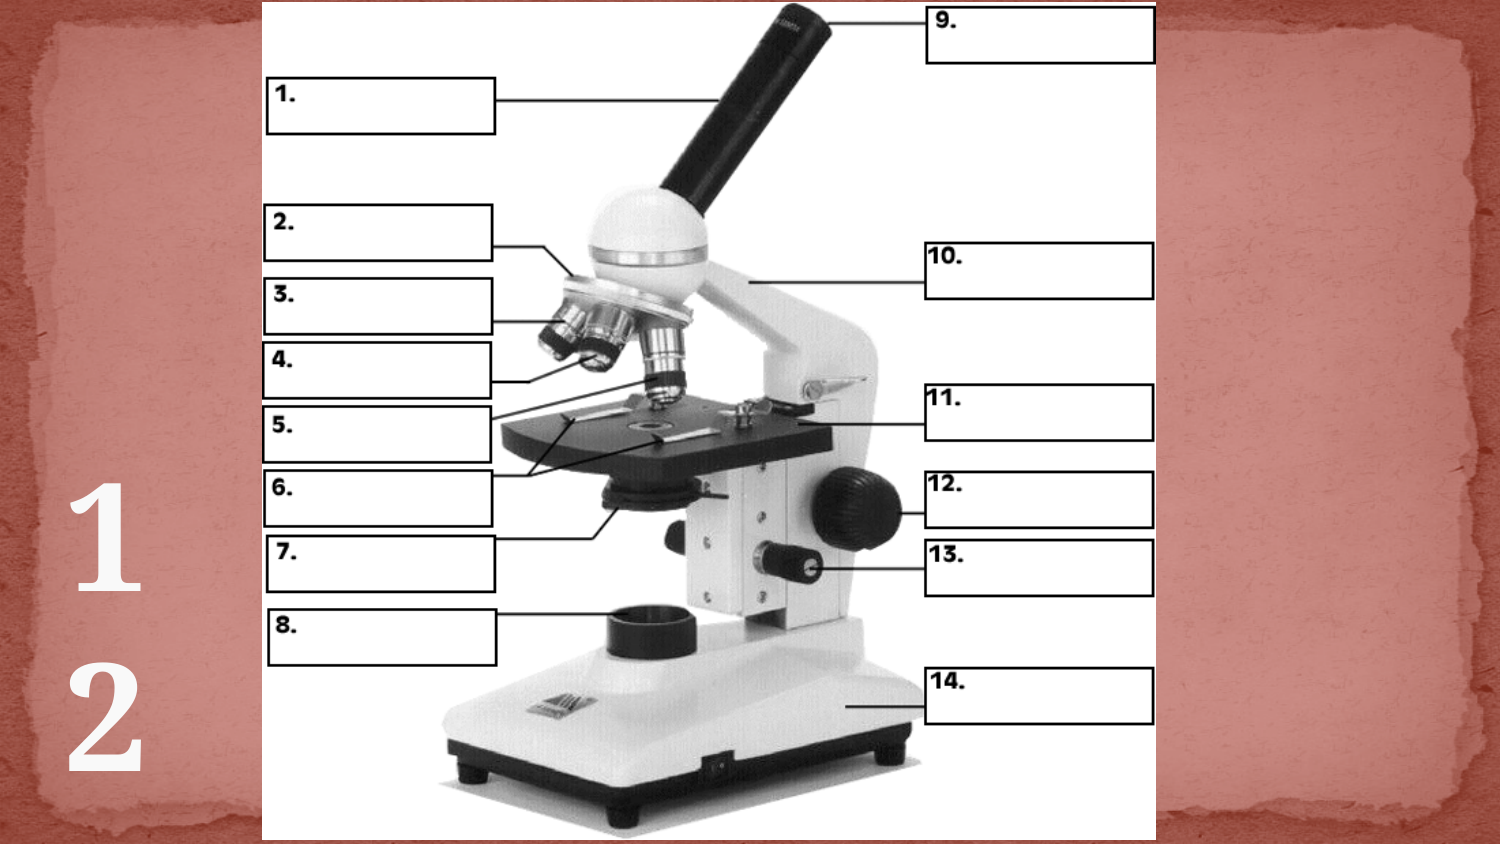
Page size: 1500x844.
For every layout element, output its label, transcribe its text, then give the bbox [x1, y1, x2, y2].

picture [262, 2, 1156, 840]
title 12 [49, 659, 225, 810]
